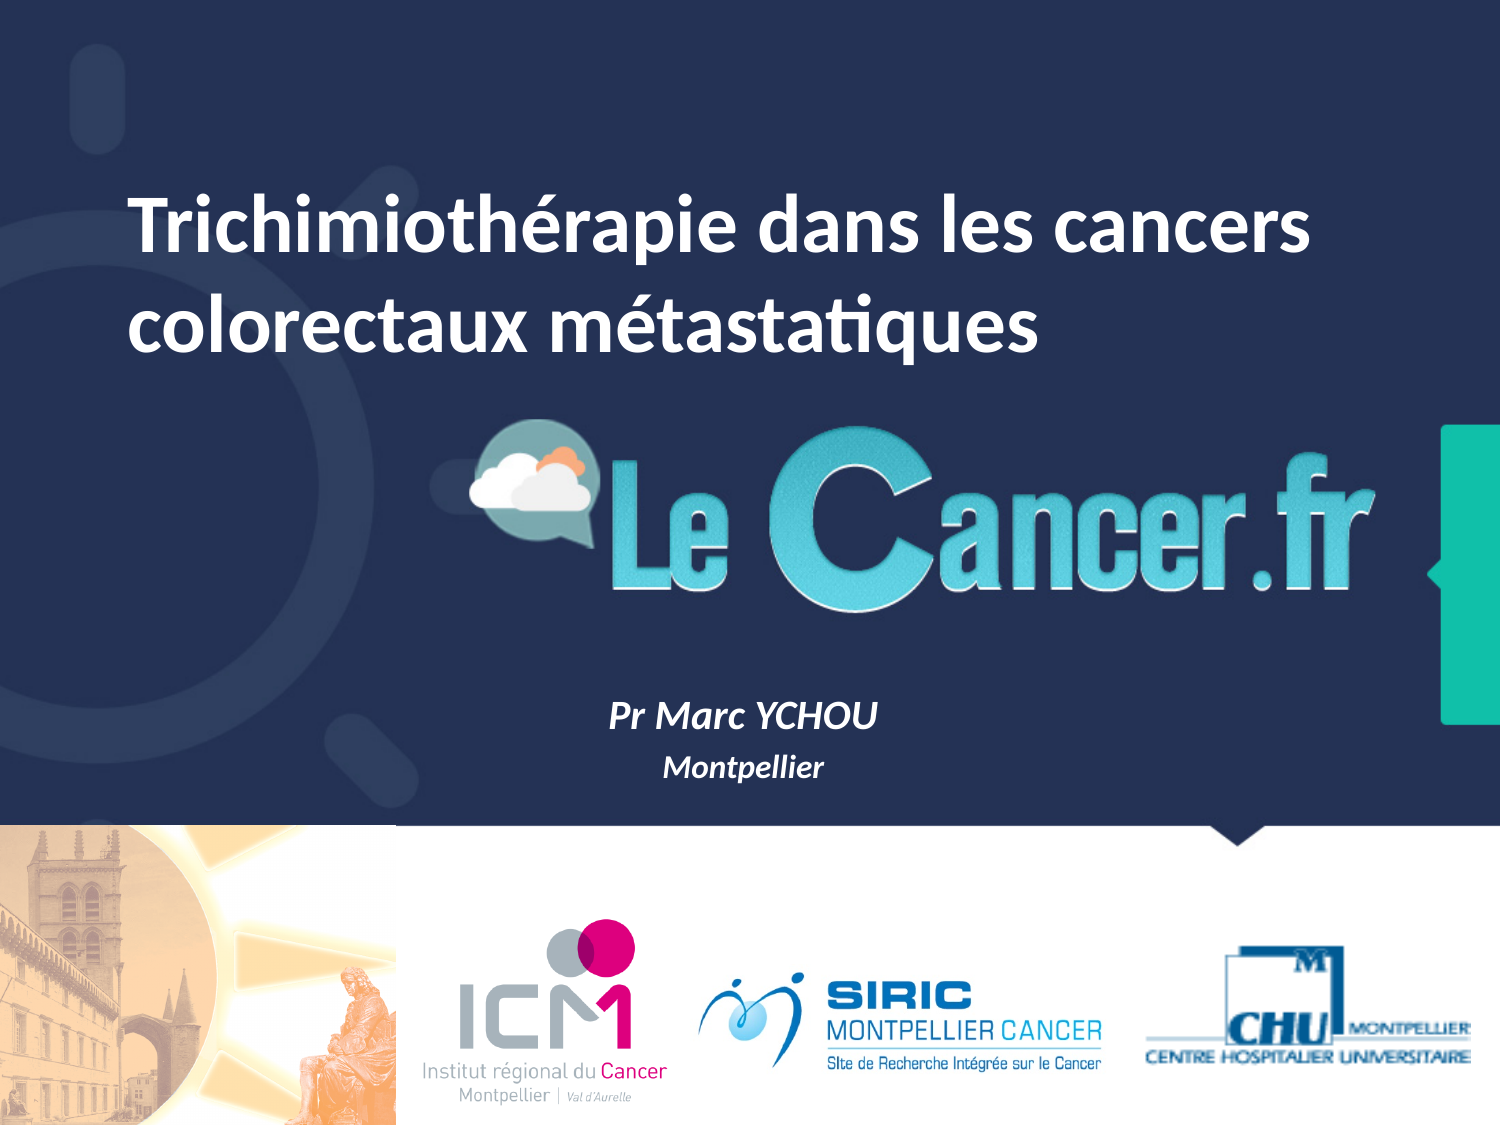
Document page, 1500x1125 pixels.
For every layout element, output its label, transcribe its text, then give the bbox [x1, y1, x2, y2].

title Trichimiothérapie dans les cancers colorectaux métastatiques [112, 149, 1388, 391]
picture [0, 0, 1500, 1125]
text_box Pr Marc YCHOU Montpellier [218, 680, 1269, 819]
